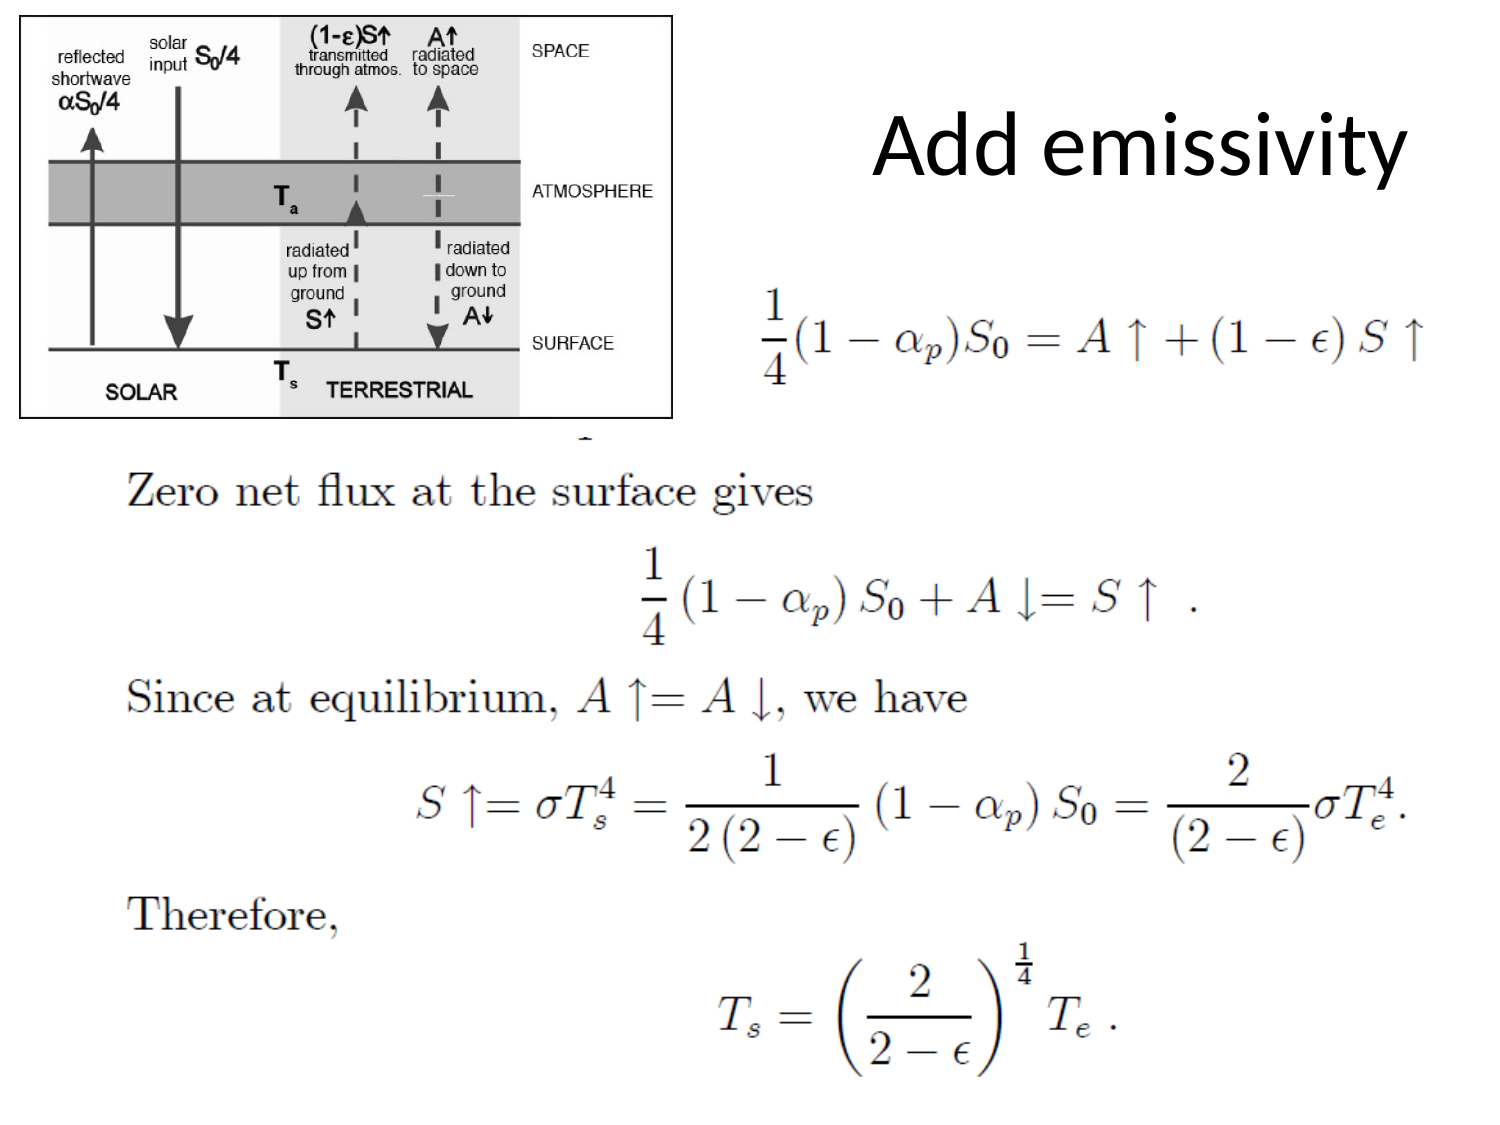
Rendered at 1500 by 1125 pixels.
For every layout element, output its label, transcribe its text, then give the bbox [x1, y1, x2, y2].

picture [2, 0, 1441, 1091]
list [687, 262, 1446, 409]
title Add emissivity [709, 45, 1425, 233]
